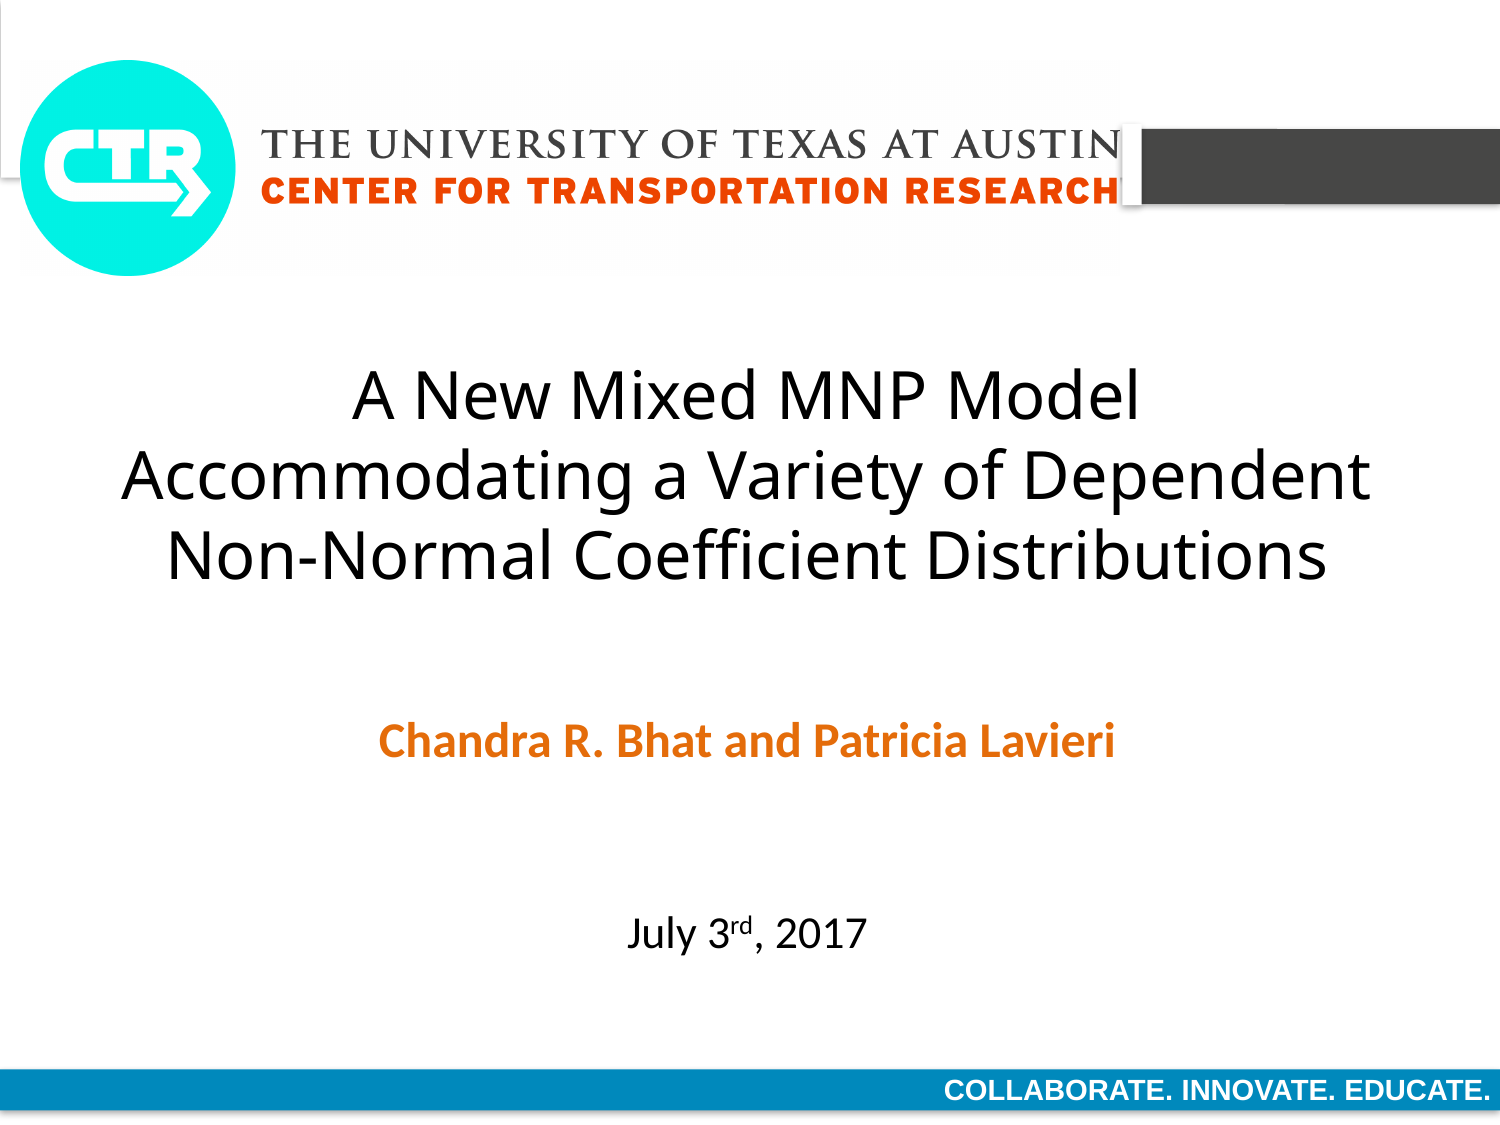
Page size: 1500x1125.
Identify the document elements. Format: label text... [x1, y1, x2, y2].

picture [20, 60, 1120, 276]
text_box A New Mixed MNP Model Accommodating a Variety of Dependent Non-Normal Coefficient Distributions [91, 312, 1404, 634]
text_box Chandra R. Bhat and Patricia Lavieri July 3rd, 2017 [62, 699, 1433, 1066]
